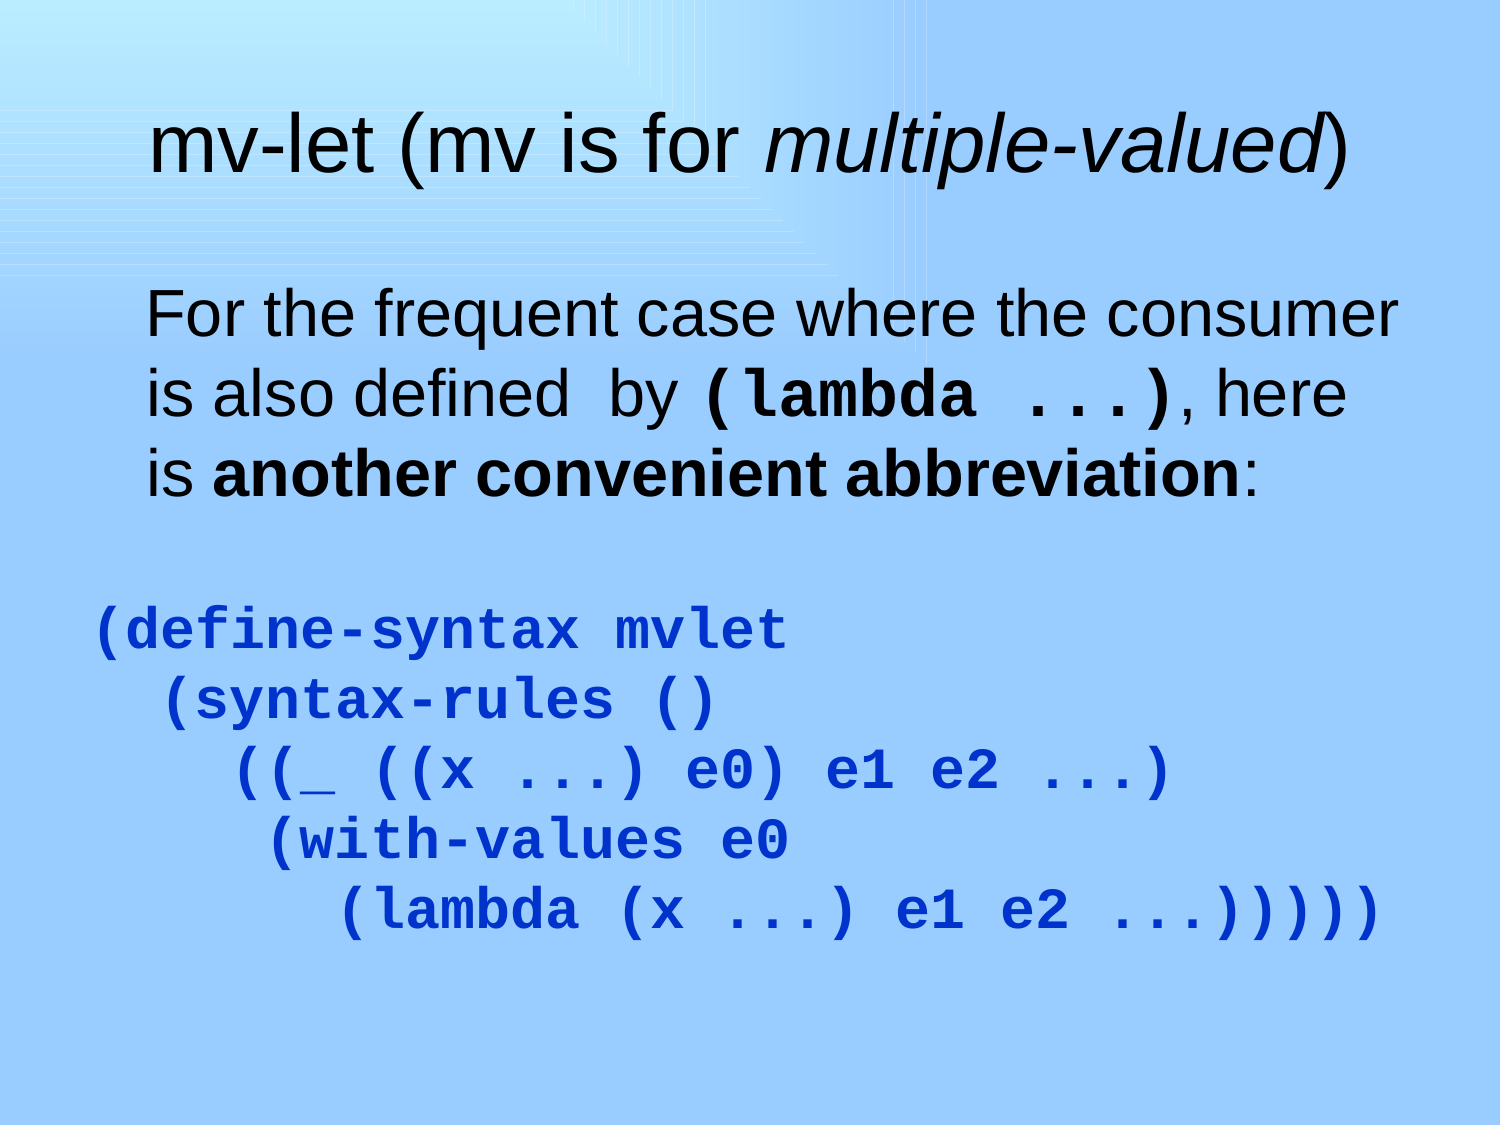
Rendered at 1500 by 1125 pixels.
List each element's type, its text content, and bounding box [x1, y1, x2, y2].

list For the frequent case where the consumer is also defined by (lambda ...), here is another convenient abbreviation: (define-syntax mvlet (syntax-rules () ((_ ((x ...) e0) e1 e2 ...) (with-values e0 (lambda (x ...) e1 e2 ...))))) [74, 262, 1426, 1006]
title mv-let (mv is for multiple-valued) [74, 44, 1426, 233]
